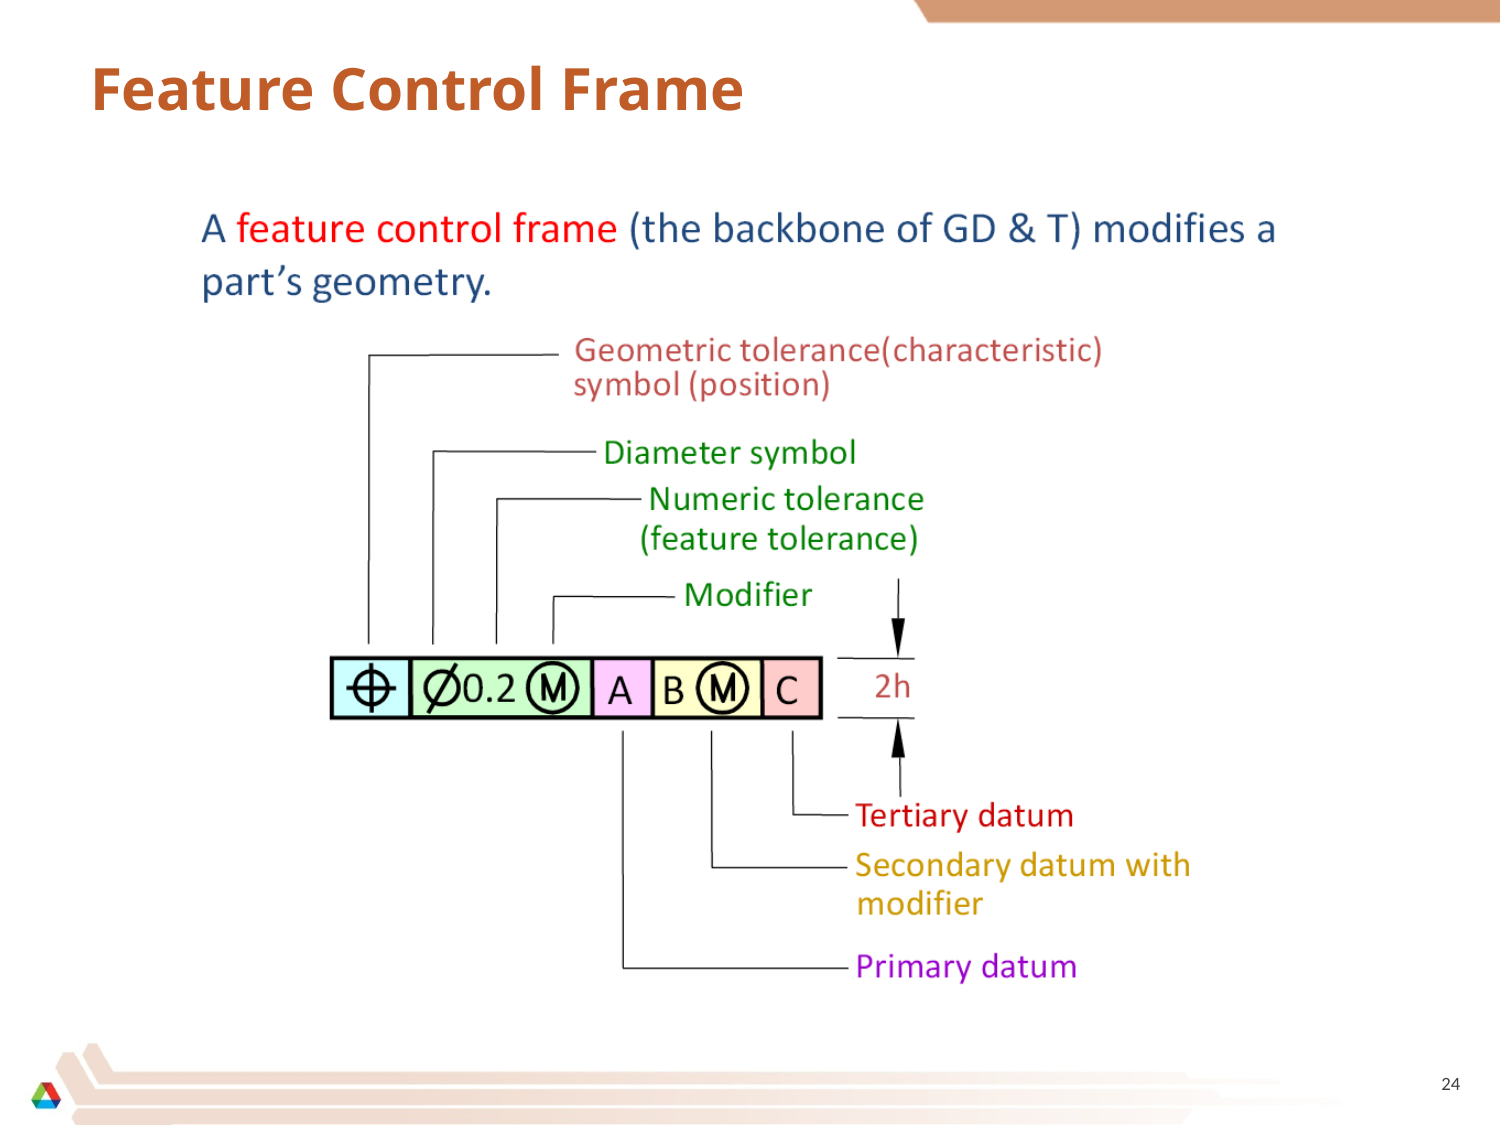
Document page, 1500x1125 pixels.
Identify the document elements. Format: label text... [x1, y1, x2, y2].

slide_number 24 [1412, 1064, 1476, 1125]
picture [0, 0, 1500, 24]
title Feature Control Frame [75, 45, 1425, 191]
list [190, 208, 1309, 1005]
picture [0, 1037, 1500, 1125]
